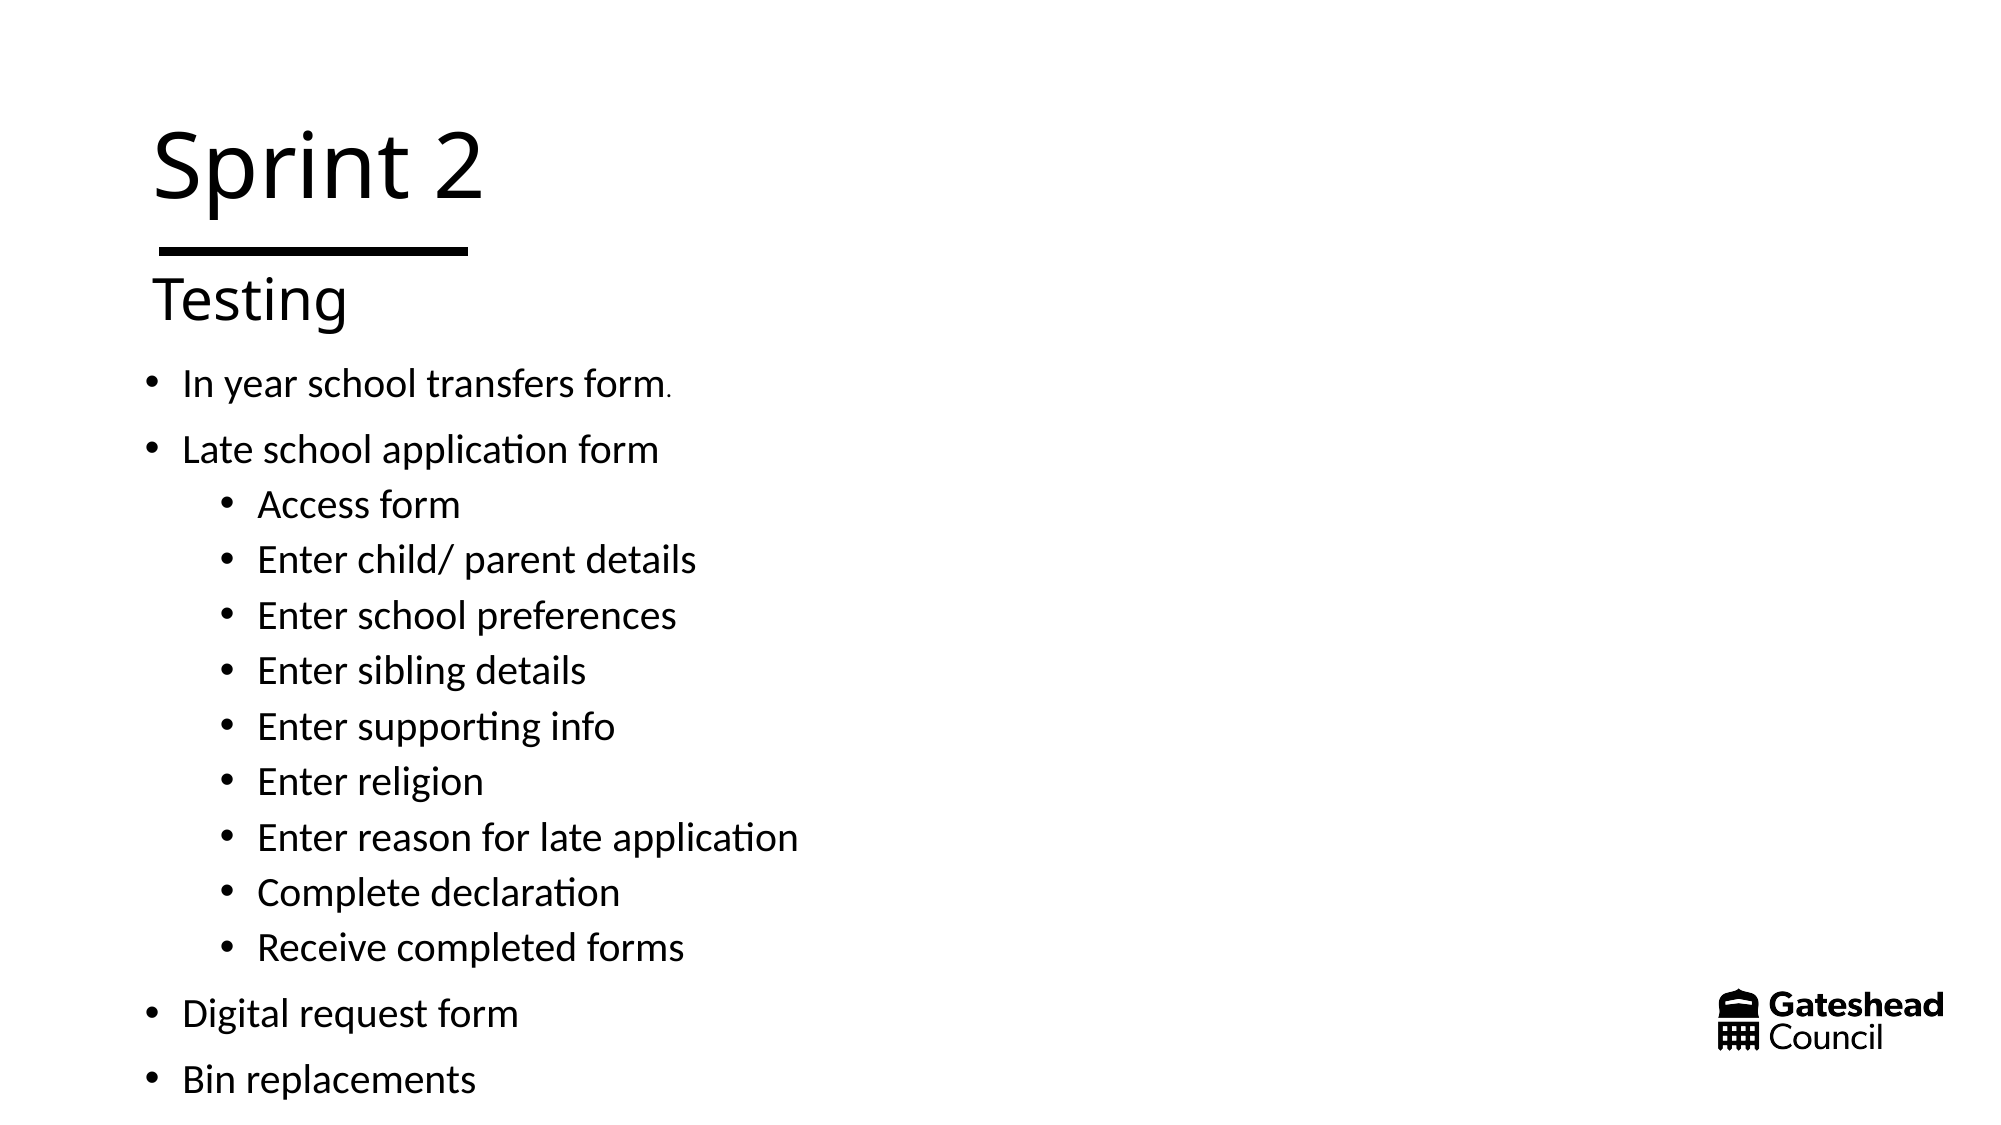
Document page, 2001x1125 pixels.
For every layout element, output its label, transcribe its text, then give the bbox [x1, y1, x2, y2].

title Sprint 2 [137, 59, 1863, 193]
text_box Testing [137, 193, 1863, 411]
text_box [1548, 410, 1943, 1066]
picture [1718, 988, 1943, 1051]
text_box In year school transfers form. Late school application form Access form Enter child/ parent details Enter school preferences Enter sibling details Enter supporting info Enter religion Enter reason for late application Complete declaration Receive completed forms Digital request form Bin replacements [129, 353, 1548, 1115]
